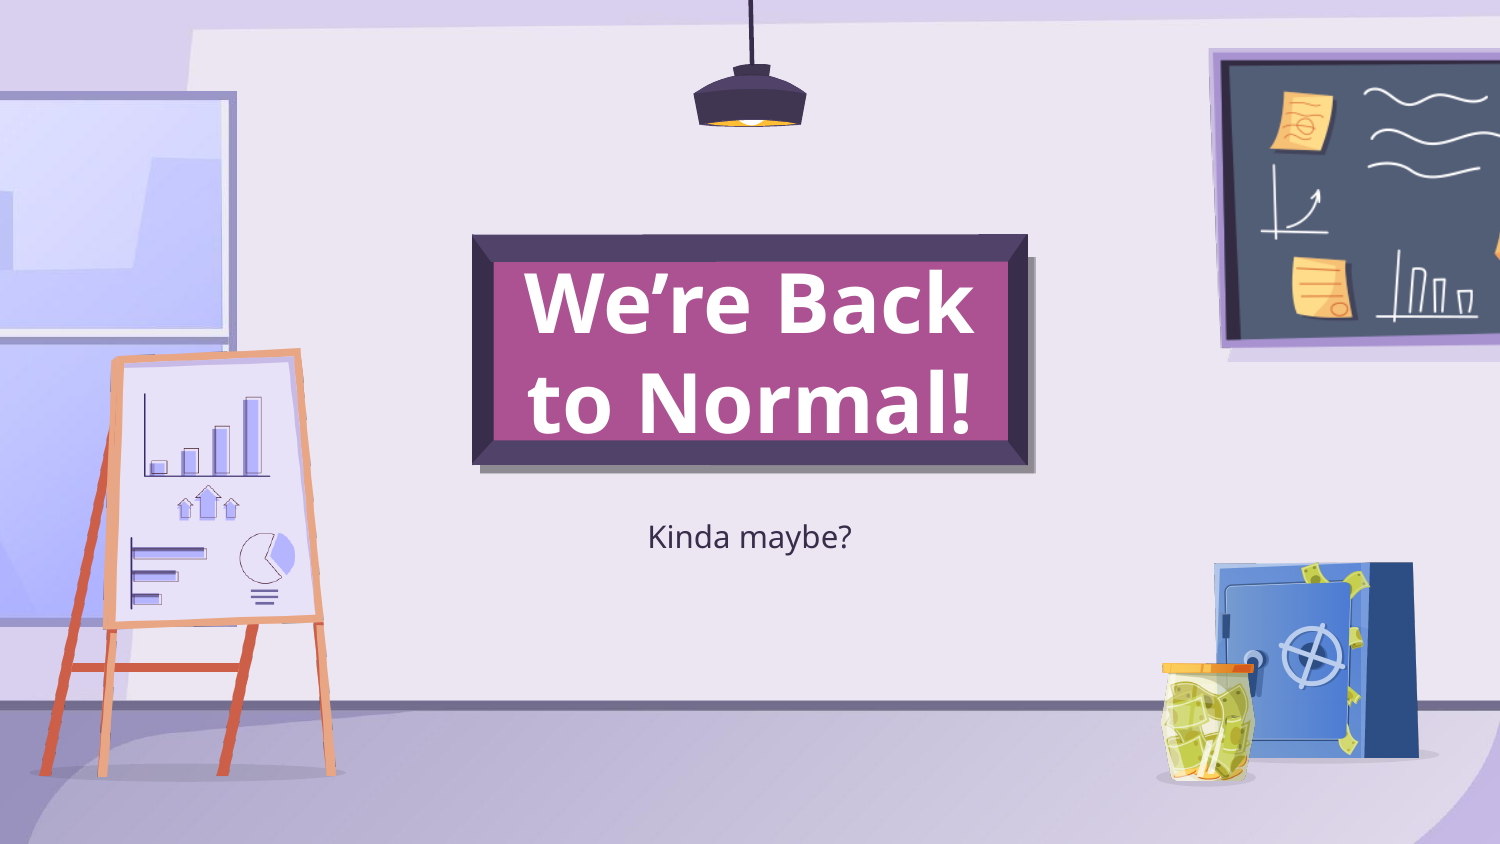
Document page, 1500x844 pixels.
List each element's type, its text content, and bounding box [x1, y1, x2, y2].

title We’re Back to Normal! [463, 265, 467, 434]
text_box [29, 348, 347, 782]
subtitle Kinda maybe? [360, 464, 1140, 609]
picture [0, 0, 1500, 844]
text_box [472, 234, 1028, 465]
title We’re Back to Normal! [1032, 265, 1037, 434]
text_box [1202, 562, 1440, 764]
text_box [1155, 662, 1257, 787]
